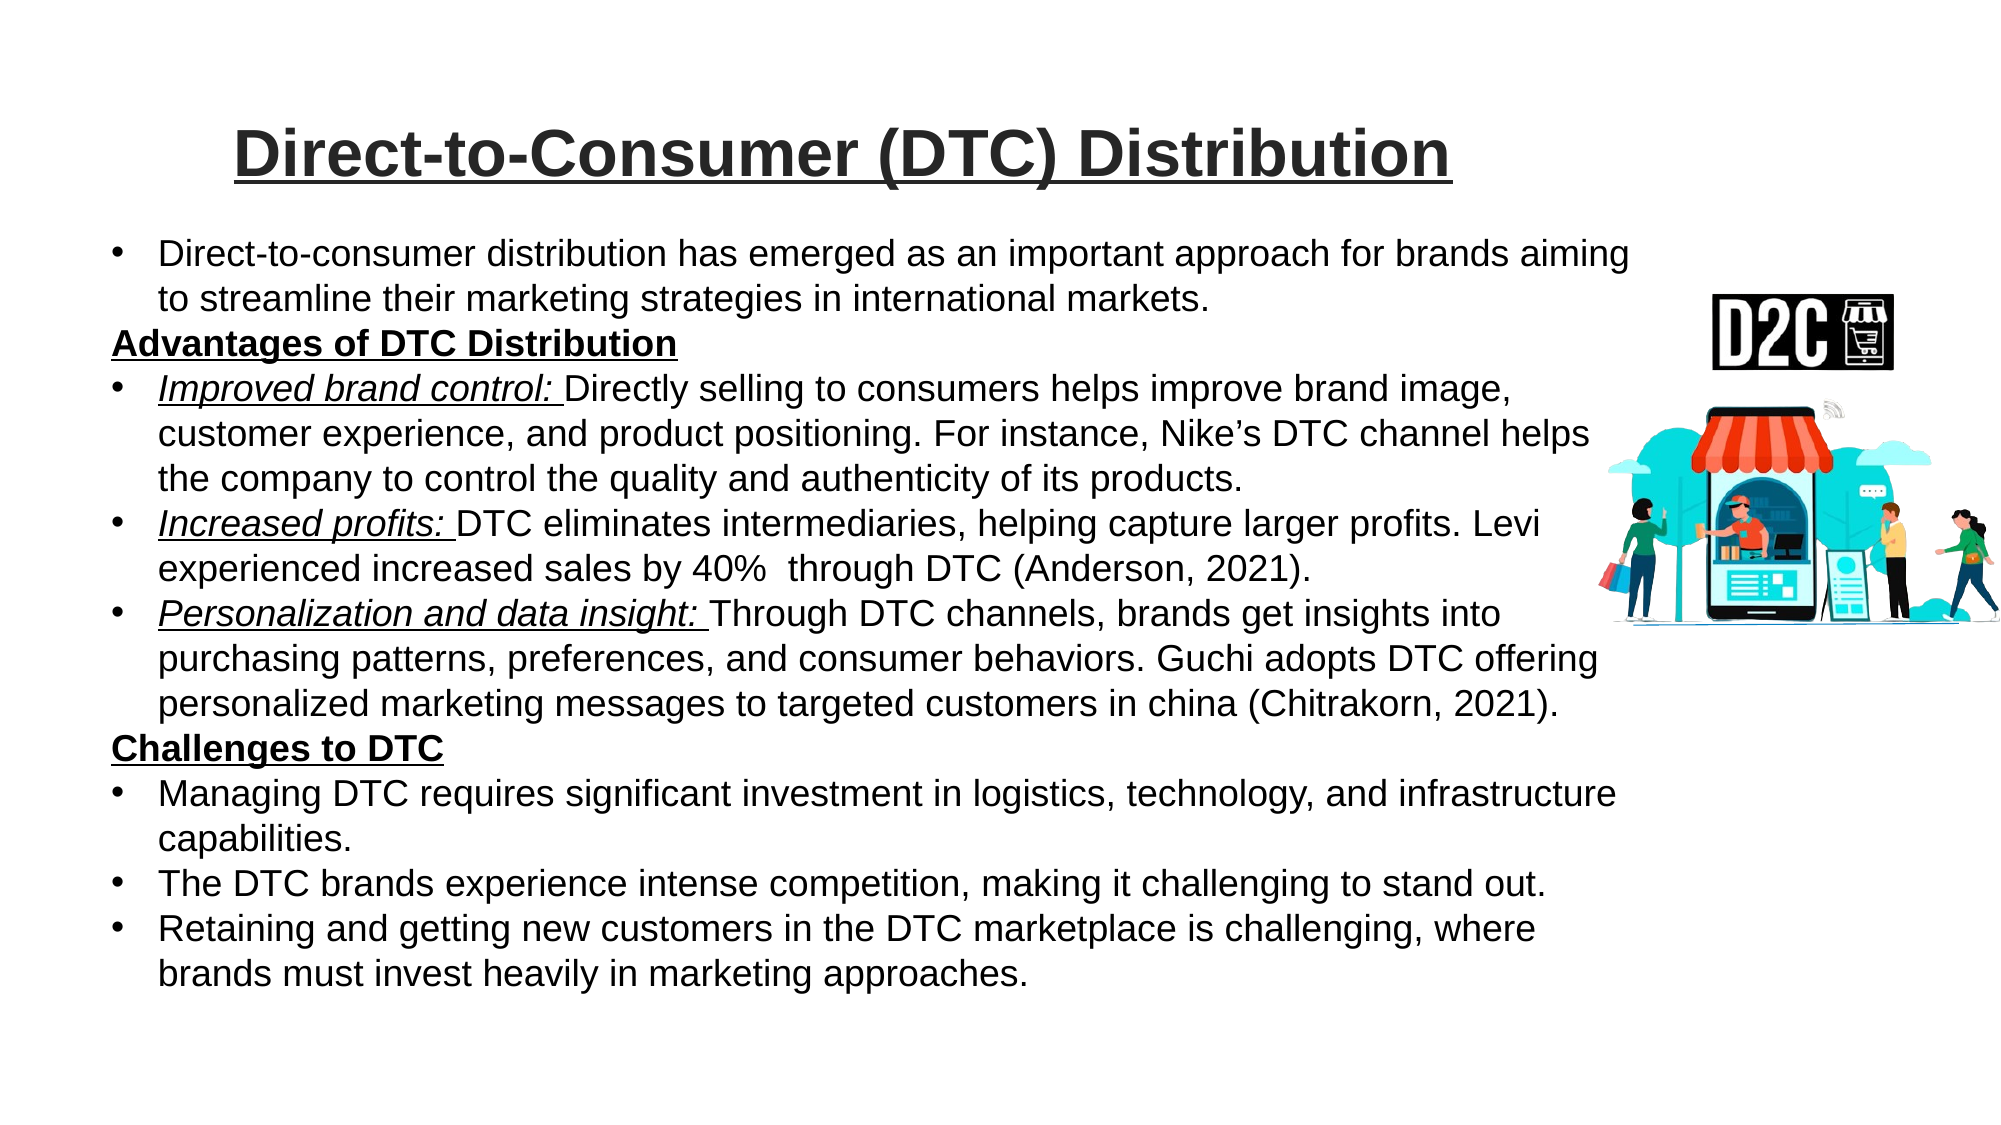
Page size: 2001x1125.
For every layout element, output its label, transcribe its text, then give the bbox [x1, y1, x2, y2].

list Direct-to-Consumer (DTC) Distribution [52, 88, 1634, 222]
picture [1535, 287, 2000, 640]
text_box Direct-to-consumer distribution has emerged as an important approach for brands aiming to streamline their marketing strategies in international markets. Advantages of DTC Distribution Improved brand control: Directly selling to consumers helps improve brand image, customer experience, and product positioning. For instance, Nike’s DTC channel helps the company to control the quality and authenticity of its products. Increased profits: DTC eliminates intermediaries, helping capture larger profits. Levi experienced increased sales by 40% through DTC (Anderson, 2021). Personalization and data insight: Through DTC channels, brands get insights into purchasing patterns, preferences, and consumer behaviors. Guchi adopts DTC offering personalized marketing messages to targeted customers in china (Chitrakorn, 2021). Challenges to DTC Managing DTC requires significant investment in logistics, technology, and infrastructure capabilities. The DTC brands experience intense competition, making it challenging to stand out. Retaining and getting new customers in the DTC marketplace is challenging, where brands must invest heavily in marketing approaches. [96, 221, 1663, 1002]
